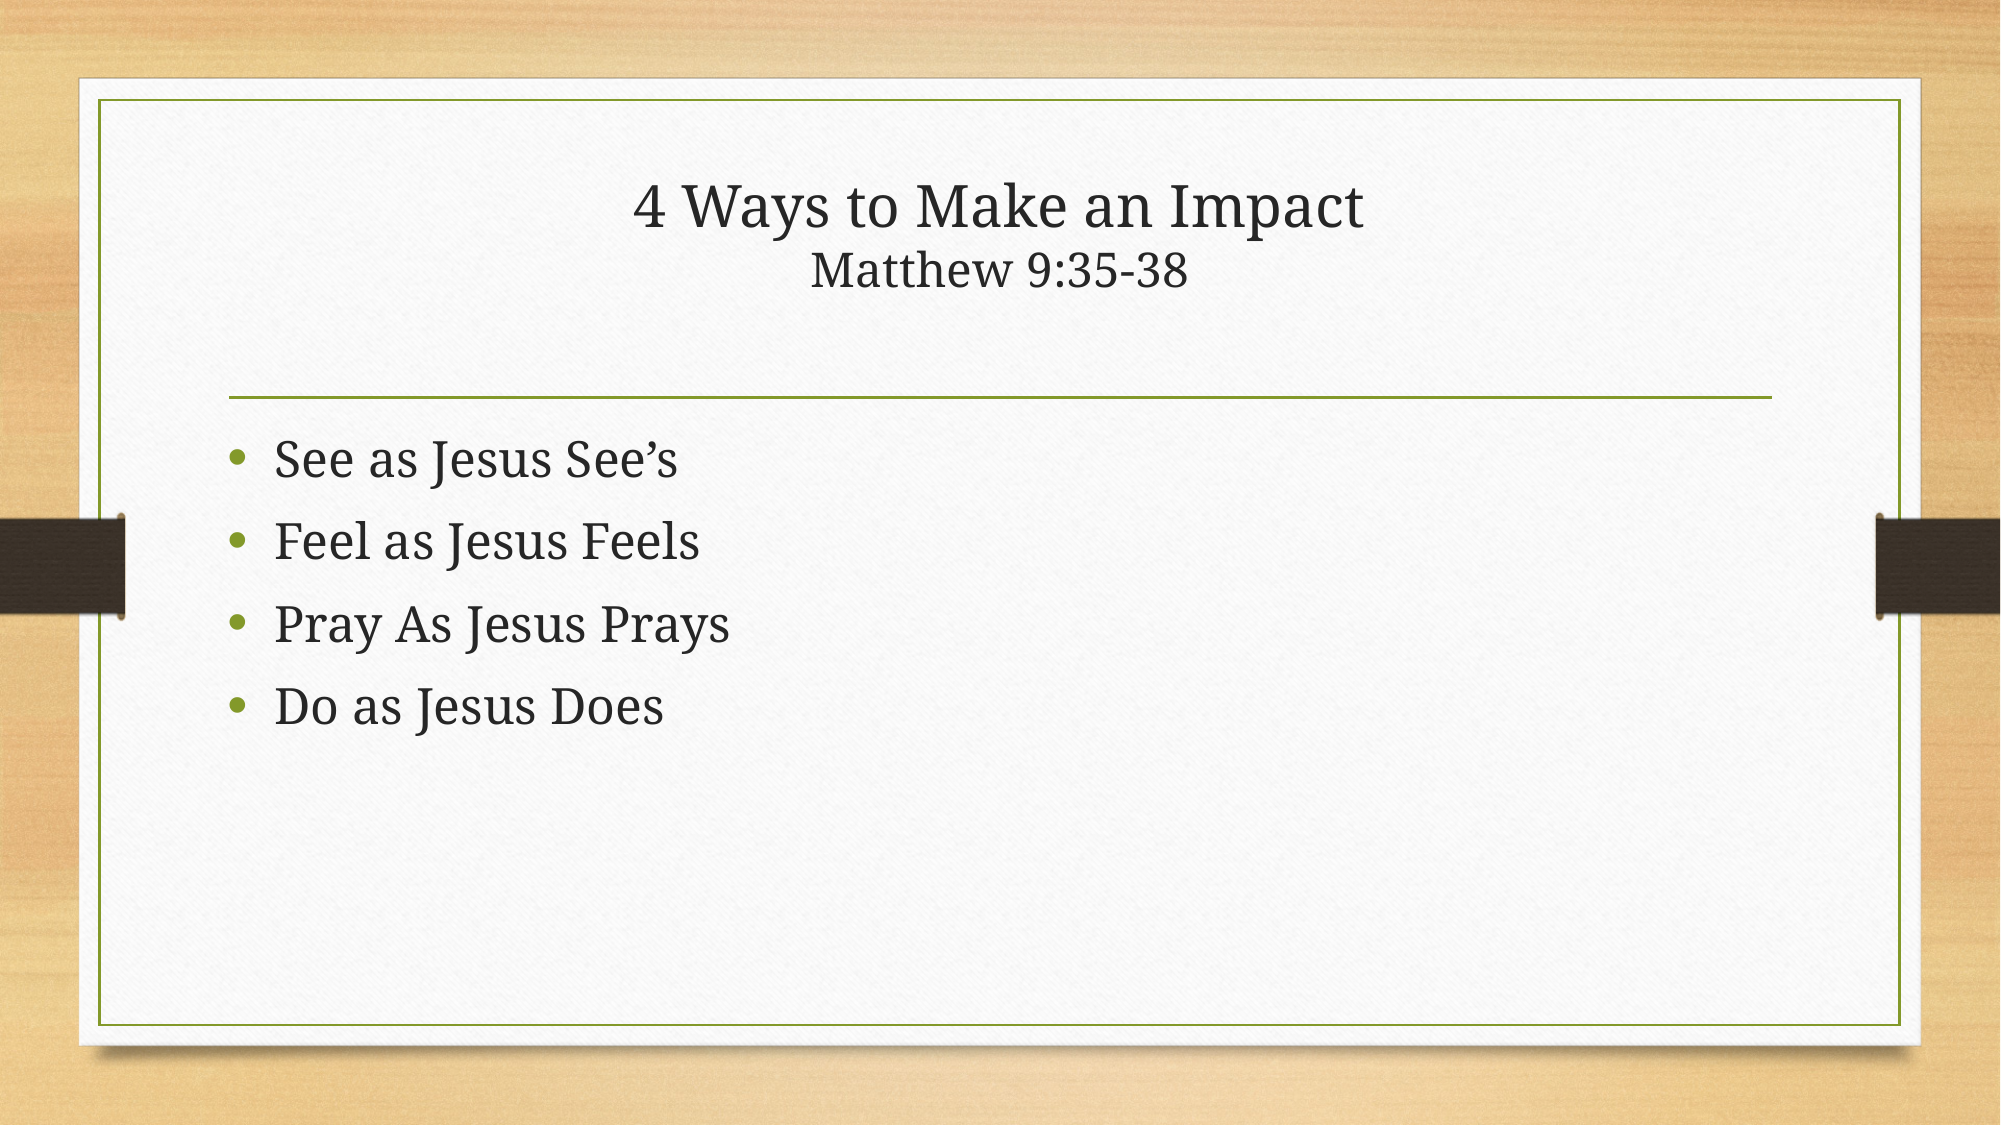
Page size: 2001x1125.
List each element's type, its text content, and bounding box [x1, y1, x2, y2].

list See as Jesus See’s Feel as Jesus Feels Pray As Jesus Prays Do as Jesus Does [212, 419, 1788, 964]
title 4 Ways to Make an Impact Matthew 9:35-38 [212, 161, 1788, 375]
picture [0, 0, 2001, 1125]
